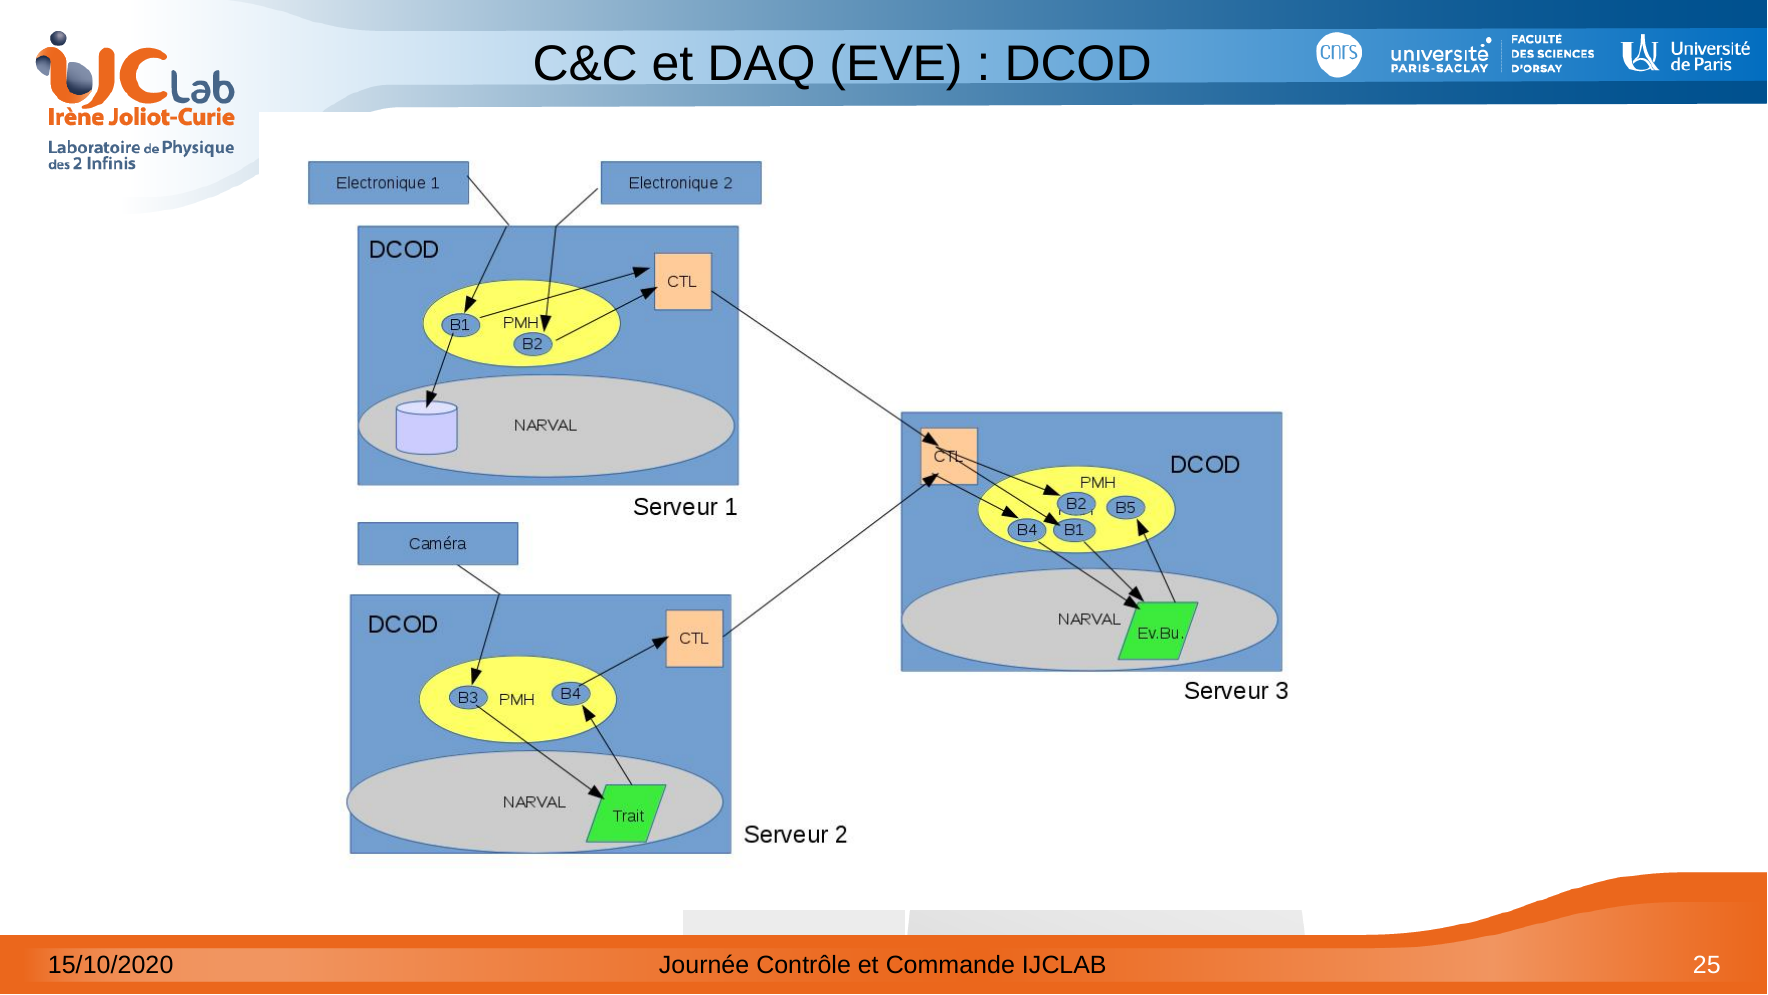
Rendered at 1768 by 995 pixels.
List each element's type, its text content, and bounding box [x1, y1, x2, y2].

text_box <numéro> [1338, 937, 1736, 991]
picture [0, 0, 1767, 994]
text_box C&C et DAQ (EVE) : DCOD [375, 24, 1309, 96]
text_box 15/10/2020 [33, 937, 429, 991]
text_box Journée Contrôle et Commande IJCLAB [481, 937, 1286, 991]
